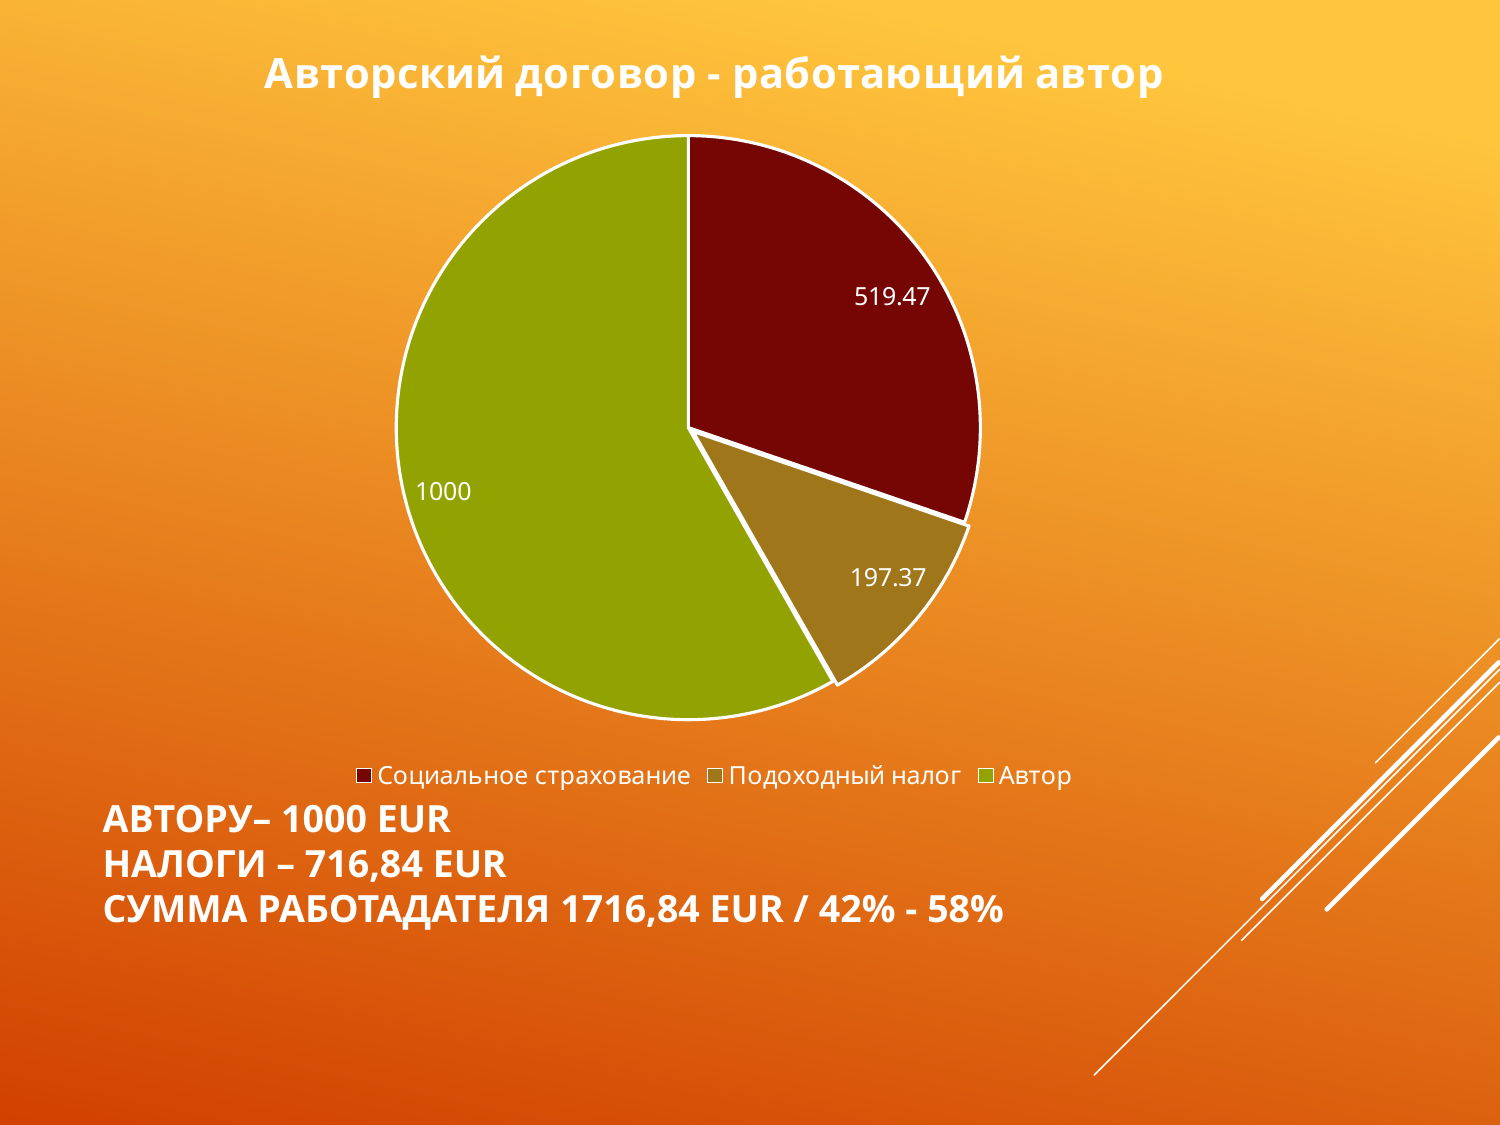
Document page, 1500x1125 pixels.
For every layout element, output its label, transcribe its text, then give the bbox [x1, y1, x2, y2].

chart [17, 7, 1412, 799]
title Автору– 1000 eur Налоги – 716,84 Eur Сумма работадателя 1716,84 eur / 42% - 58% [87, 799, 1163, 988]
